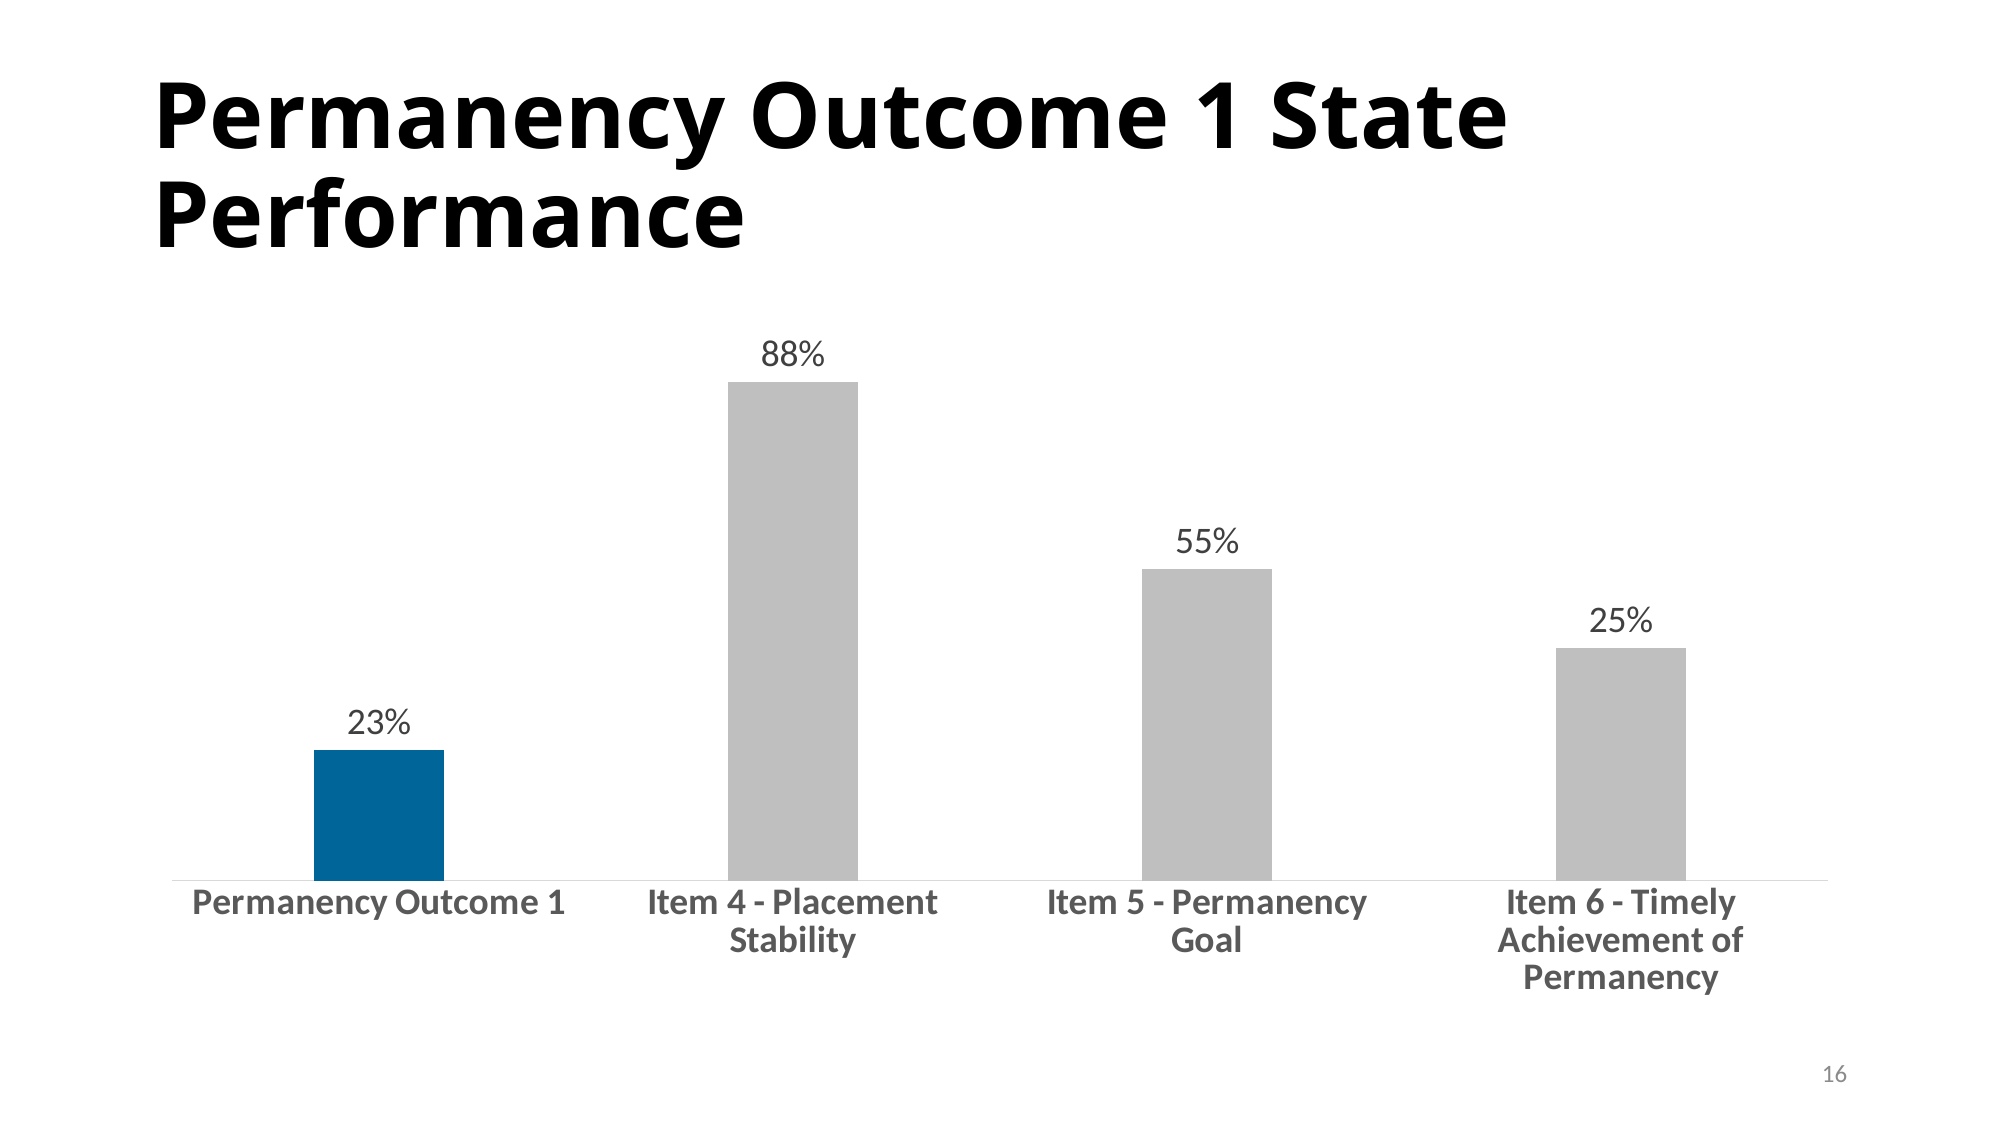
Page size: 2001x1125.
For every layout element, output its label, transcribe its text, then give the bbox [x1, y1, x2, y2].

title Permanency Outcome 1 State Performance [137, 59, 1863, 278]
slide_number 16 [1412, 1042, 1863, 1103]
chart [137, 299, 1863, 1014]
